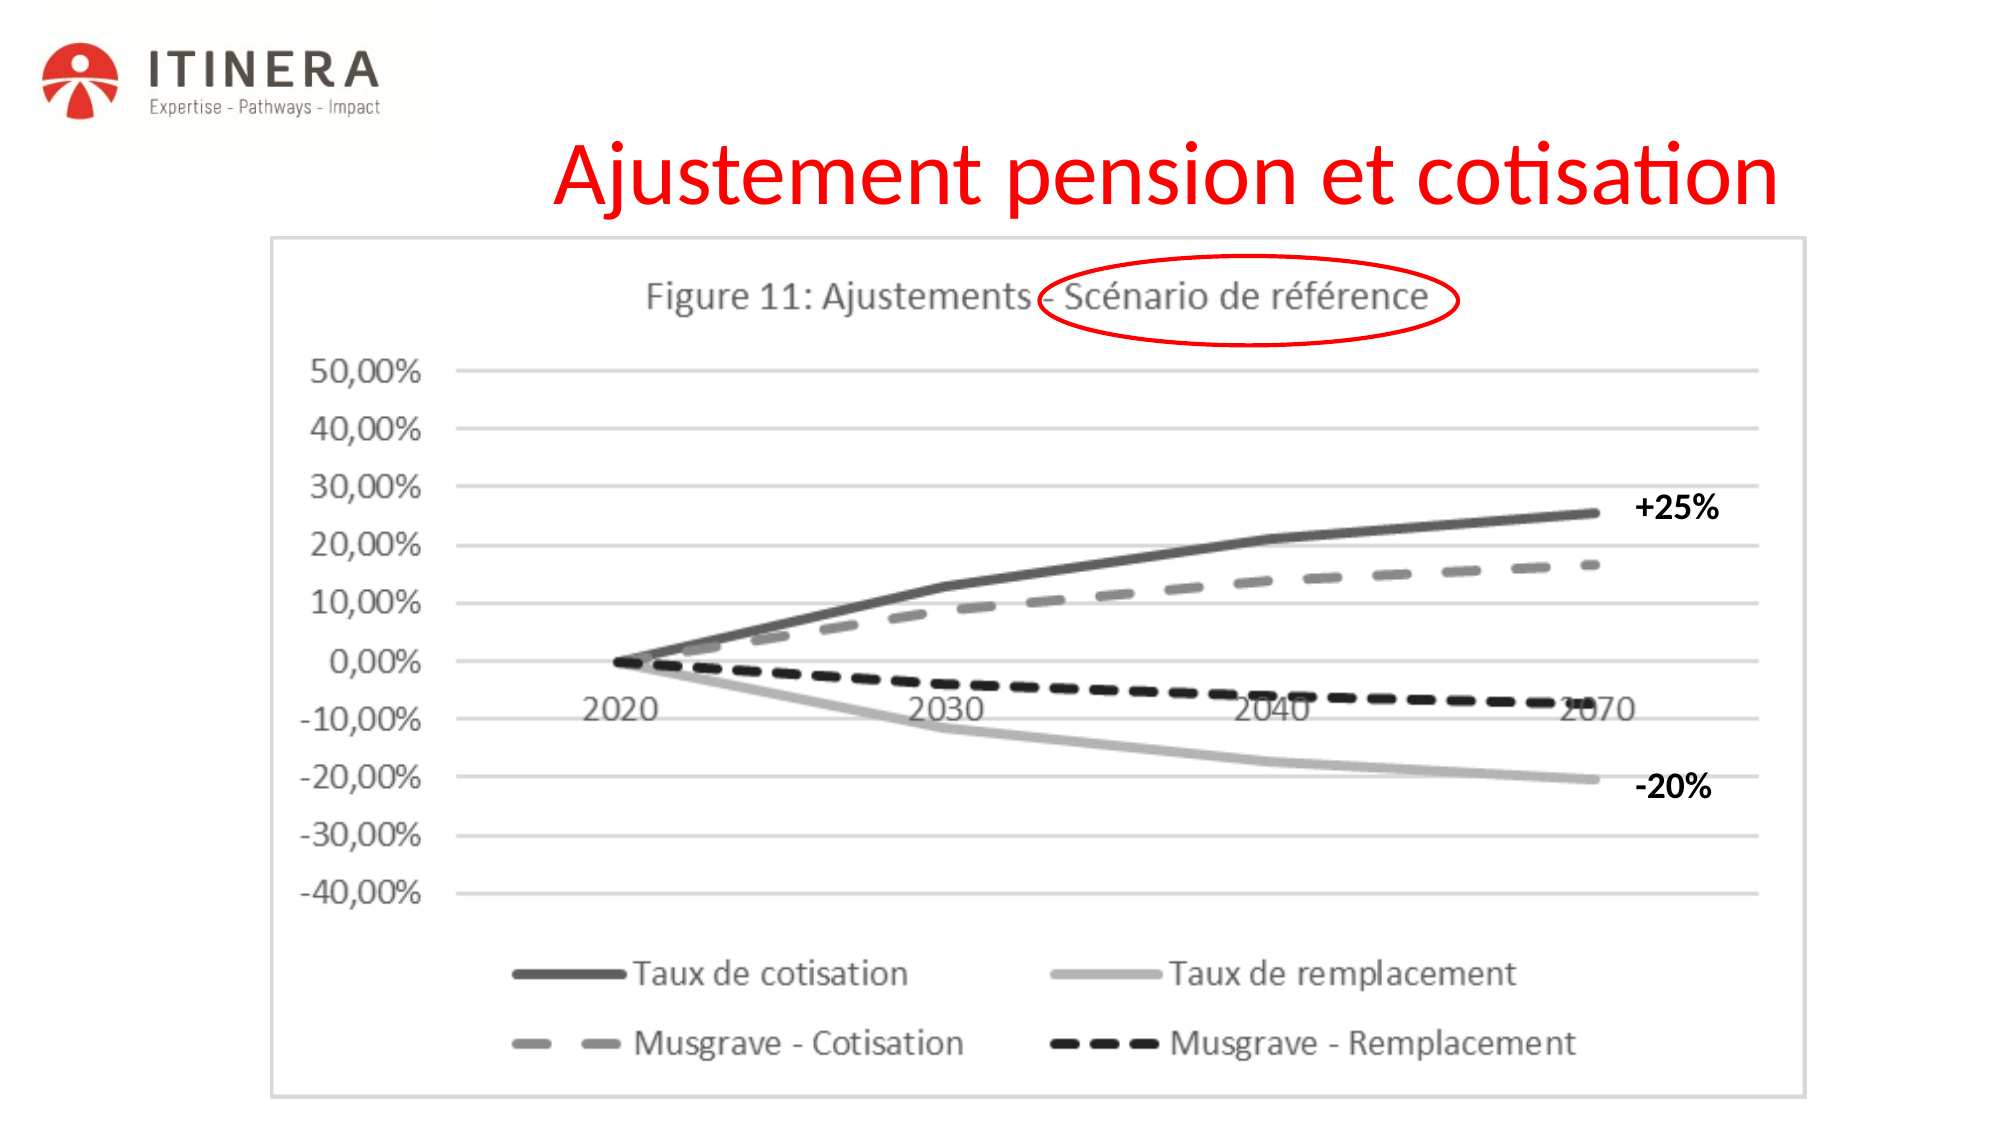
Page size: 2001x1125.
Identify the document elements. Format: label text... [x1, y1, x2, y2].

picture [269, 236, 1808, 1100]
title Ajustement pension et cotisation [435, 78, 1900, 256]
picture [0, 0, 437, 174]
